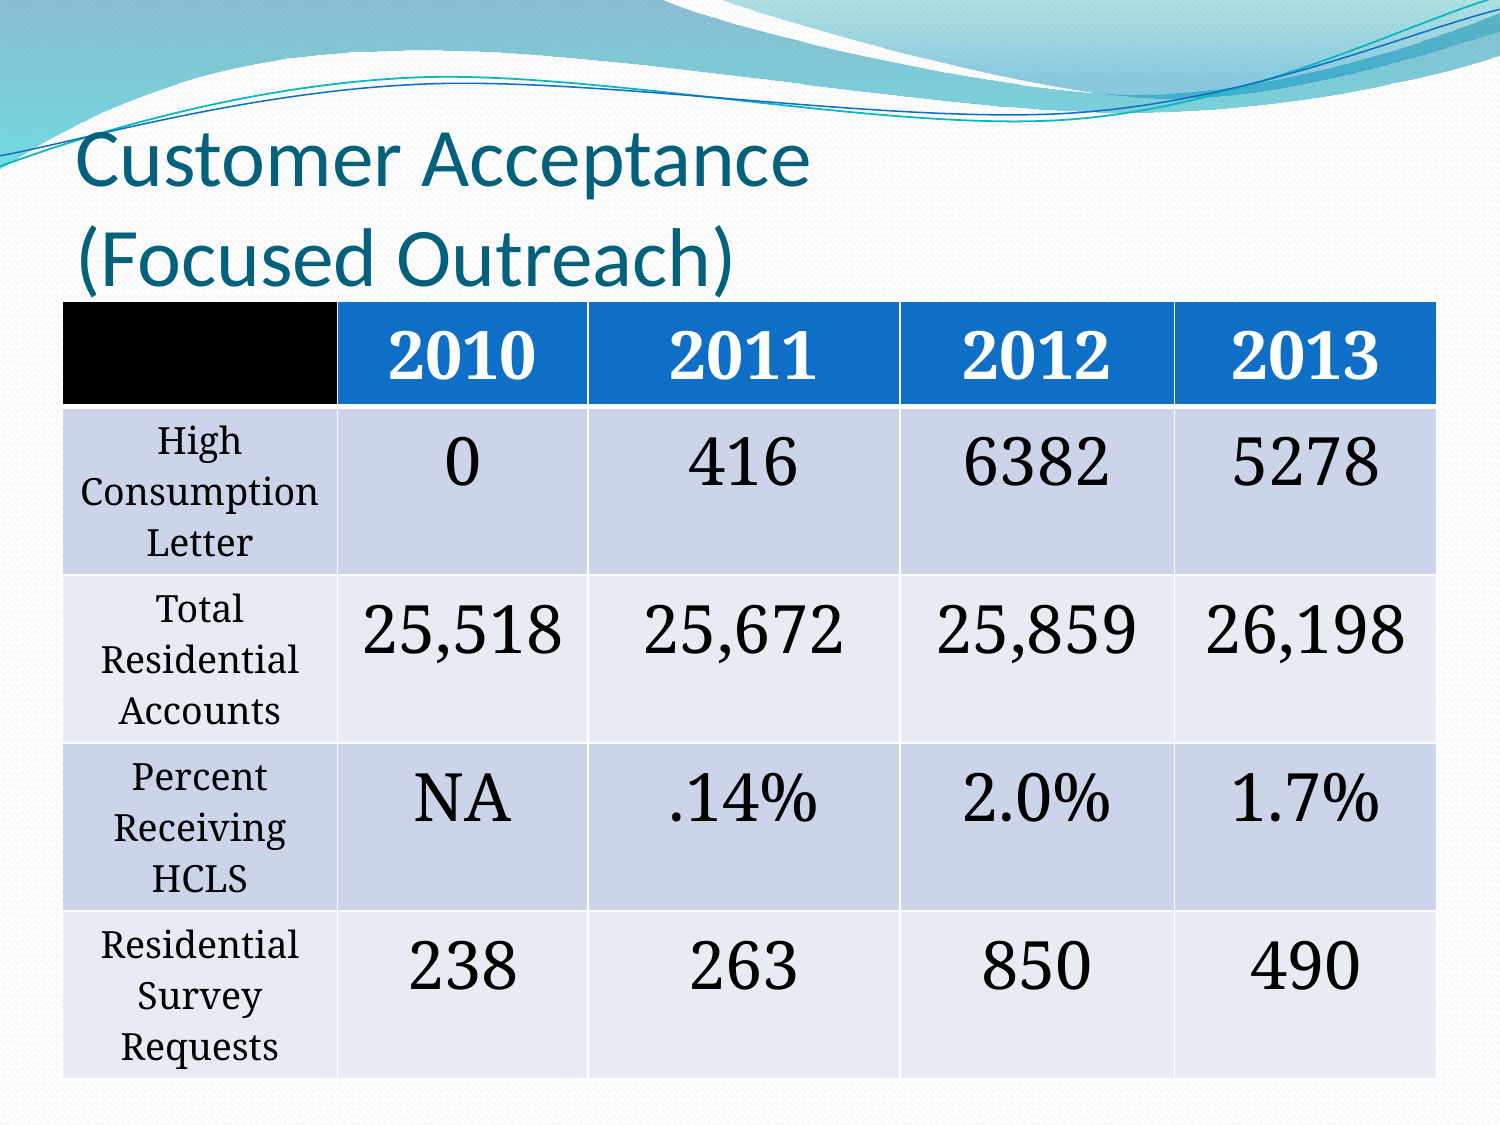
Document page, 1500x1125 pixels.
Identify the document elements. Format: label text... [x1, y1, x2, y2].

table_cell .14% [589, 744, 899, 910]
table_cell 850 [901, 912, 1174, 1078]
table_cell 25,859 [901, 576, 1174, 742]
table_cell 6382 [901, 409, 1174, 574]
title Customer Acceptance (Focused Outreach) [75, 115, 1425, 300]
table_header 2011 [589, 302, 899, 404]
table_cell 2.0% [901, 744, 1174, 910]
table_cell 25,518 [338, 576, 587, 742]
table_cell 26,198 [1175, 576, 1436, 742]
table_header 2012 [901, 302, 1174, 404]
table_cell 5278 [1175, 409, 1436, 574]
table_cell Total Residential Accounts [63, 576, 337, 742]
table_cell 25,672 [589, 576, 899, 742]
table_cell Residential Survey Requests [63, 912, 337, 1078]
table_header 2013 [1175, 302, 1436, 404]
table_header 2010 [338, 302, 587, 404]
table_cell 490 [1175, 912, 1436, 1078]
table_cell 238 [338, 912, 587, 1078]
table_cell NA [338, 744, 587, 910]
table_cell 0 [338, 409, 587, 574]
table_cell 263 [589, 912, 899, 1078]
table_cell 1.7% [1175, 744, 1436, 910]
table_cell Percent Receiving HCLS [63, 744, 337, 910]
table_header [63, 302, 337, 404]
table_cell High Consumption Letter [63, 409, 337, 574]
table_cell 416 [589, 409, 899, 574]
